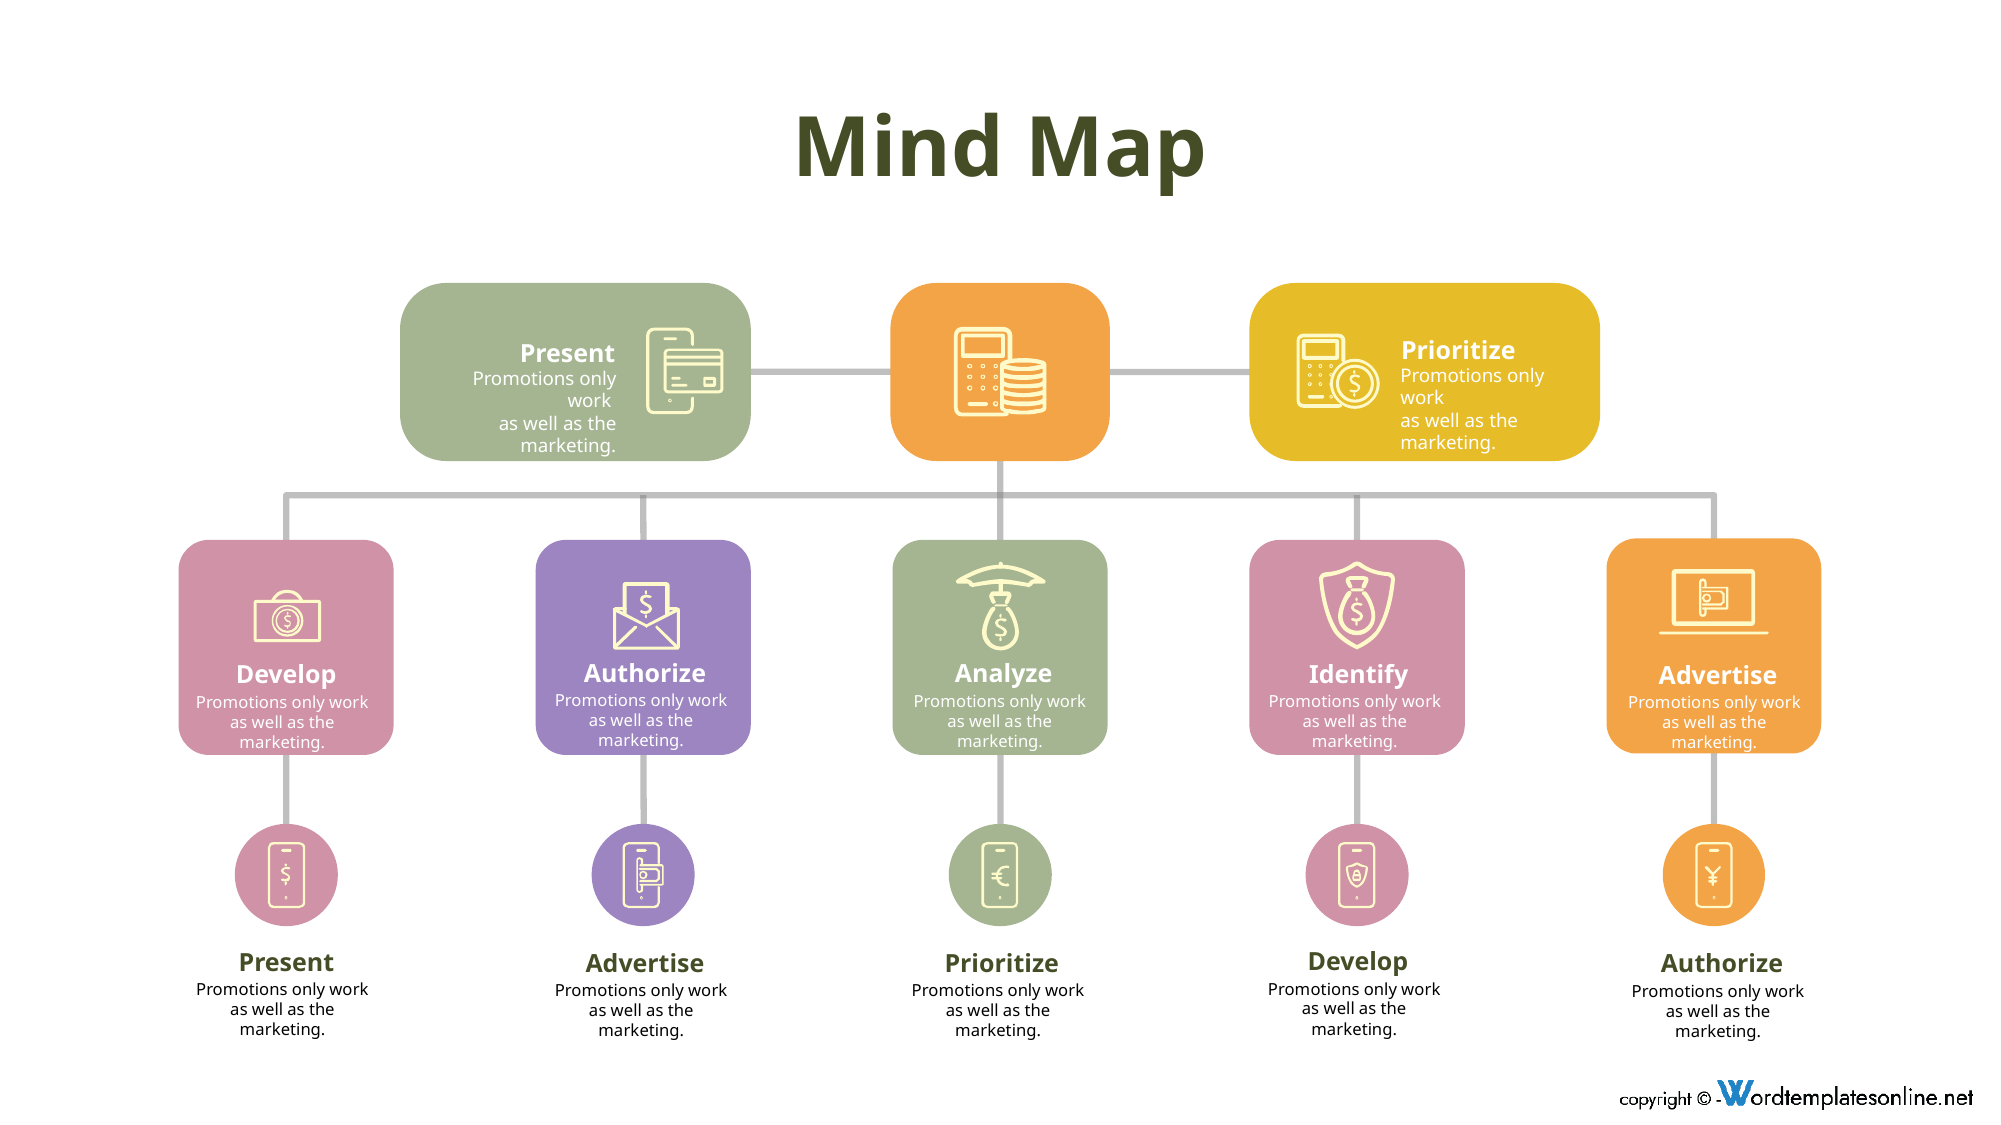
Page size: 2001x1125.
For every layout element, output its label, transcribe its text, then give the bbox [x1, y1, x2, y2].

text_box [174, 651, 390, 740]
text_box [992, 401, 999, 407]
text_box [655, 625, 679, 650]
text_box [646, 327, 694, 415]
picture [1620, 1080, 1973, 1110]
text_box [533, 939, 749, 1028]
text_box [892, 539, 1108, 650]
text_box [1349, 374, 1361, 393]
text_box [1000, 374, 1047, 389]
text_box [1249, 282, 1601, 462]
text_box [275, 608, 300, 634]
text_box [182, 740, 390, 755]
text_box [1671, 569, 1756, 626]
text_box [613, 646, 676, 650]
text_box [1246, 938, 1462, 1027]
text_box [640, 594, 653, 614]
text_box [1385, 327, 1604, 440]
text_box [671, 383, 688, 387]
text_box [1353, 869, 1361, 877]
text_box [1000, 388, 1047, 398]
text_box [1610, 940, 1826, 1029]
text_box [1701, 590, 1725, 606]
text_box [1307, 395, 1325, 399]
text_box [966, 363, 973, 369]
text_box [961, 333, 1005, 358]
text_box [1000, 397, 1047, 415]
text_box [663, 355, 723, 359]
text_box [663, 362, 723, 366]
text_box [1001, 495, 1715, 869]
text_box [1249, 539, 1465, 735]
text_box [890, 940, 1106, 1029]
text_box [966, 385, 973, 391]
text_box [967, 402, 989, 407]
text_box [1352, 874, 1361, 882]
text_box Mind Map [777, 86, 1223, 201]
text_box [1699, 578, 1707, 618]
text_box [1351, 848, 1363, 852]
text_box [234, 823, 338, 927]
text_box [613, 626, 638, 649]
text_box [1351, 602, 1364, 622]
text_box [539, 739, 748, 755]
text_box [1345, 862, 1368, 888]
text_box [995, 618, 1008, 637]
text_box [1345, 576, 1369, 589]
text_box [622, 582, 670, 616]
text_box [1662, 823, 1766, 927]
text_box [953, 326, 1013, 417]
text_box [636, 857, 644, 893]
text_box [703, 376, 717, 387]
text_box [535, 539, 751, 735]
text_box [1000, 362, 1047, 380]
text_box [175, 939, 390, 1028]
text_box [1704, 865, 1721, 887]
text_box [1606, 652, 1822, 741]
text_box [267, 842, 306, 909]
text_box [994, 848, 1006, 852]
text_box [253, 599, 322, 643]
text_box [981, 842, 1019, 909]
text_box [280, 866, 291, 882]
text_box [613, 612, 617, 645]
text_box [663, 337, 678, 341]
text_box [638, 867, 660, 883]
text_box [1606, 538, 1822, 652]
text_box [989, 591, 1012, 604]
text_box [1305, 823, 1409, 927]
text_box [271, 589, 304, 603]
text_box [644, 495, 1000, 870]
text_box [1701, 593, 1712, 603]
text_box [1338, 590, 1376, 636]
text_box [400, 282, 751, 462]
text_box [1338, 842, 1376, 909]
text_box [1350, 588, 1364, 592]
text_box [1301, 339, 1340, 360]
text_box [1701, 586, 1729, 610]
text_box [639, 871, 648, 879]
text_box [1329, 358, 1380, 409]
text_box [271, 604, 304, 637]
text_box [1335, 364, 1374, 403]
text_box [178, 539, 394, 739]
text_box [890, 282, 1110, 462]
text_box [1001, 358, 1046, 365]
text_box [533, 650, 749, 739]
text_box [998, 561, 1003, 569]
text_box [412, 330, 631, 443]
text_box [1296, 333, 1346, 408]
text_box [1319, 561, 1395, 650]
text_box [663, 348, 724, 394]
text_box [622, 842, 660, 909]
text_box [1695, 842, 1733, 909]
text_box [612, 607, 649, 628]
text_box [591, 823, 695, 927]
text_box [1247, 650, 1463, 739]
text_box [982, 606, 1019, 650]
text_box [896, 739, 1104, 755]
text_box [286, 495, 643, 870]
text_box [955, 564, 1046, 588]
text_box [1612, 741, 1816, 754]
text_box [991, 865, 1010, 887]
text_box [636, 848, 647, 852]
text_box [280, 848, 292, 852]
text_box [671, 376, 681, 380]
text_box [1658, 631, 1769, 635]
text_box [676, 611, 680, 649]
text_box [948, 823, 1052, 927]
text_box [647, 607, 680, 627]
text_box [283, 615, 291, 627]
text_box [1708, 848, 1720, 852]
text_box [1253, 739, 1462, 755]
text_box [639, 864, 664, 886]
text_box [892, 650, 1108, 739]
